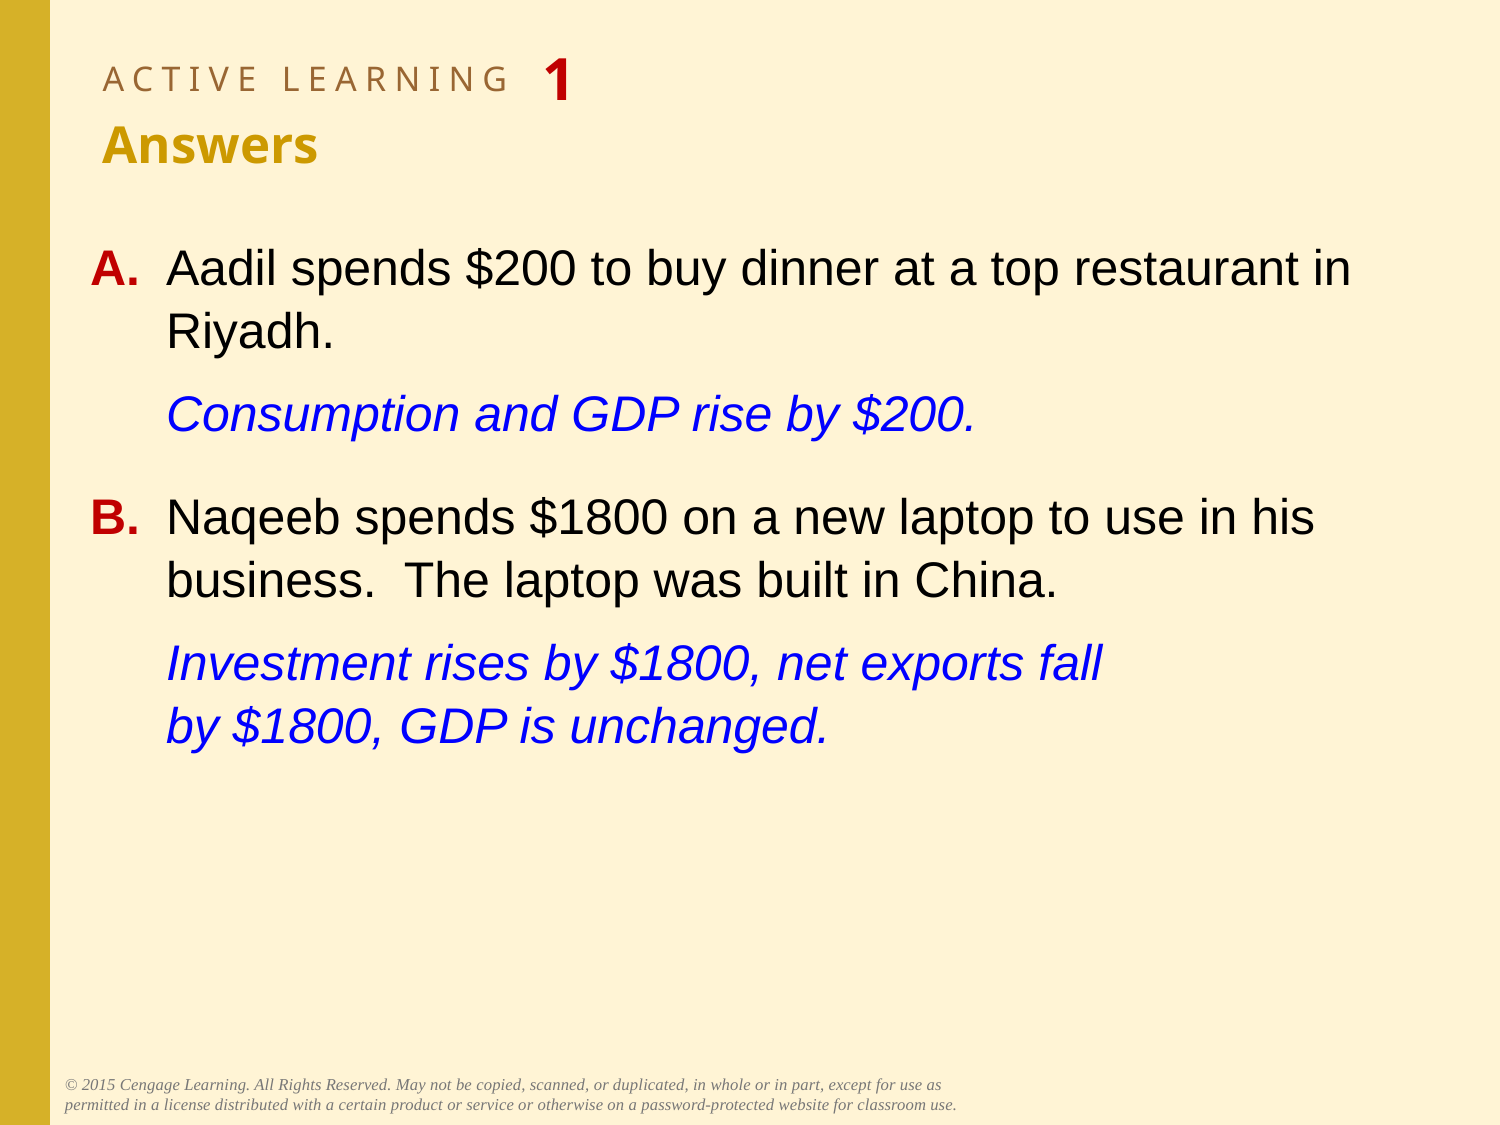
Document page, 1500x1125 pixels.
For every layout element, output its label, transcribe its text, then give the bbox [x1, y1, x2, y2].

text_box [0, 0, 50, 1125]
title ACTIVE LEARNING 1 Answers [87, 24, 1435, 182]
text_box © 2015 Cengage Learning. All Rights Reserved. May not be copied, scanned, or duplicated, in whole or in part, except for use as permitted in a license distributed with a certain product or service or otherwise on a password-protected website for classroom use. [49, 1066, 977, 1121]
list A. Aadil spends $200 to buy dinner at a top restaurant in Riyadh. Consumption and GDP rise by $200. B. Naqeeb spends $1800 on a new laptop to use in his business. The laptop was built in China. Investment rises by $1800, net exports fall by $1800, GDP is unchanged. [74, 224, 1426, 1063]
